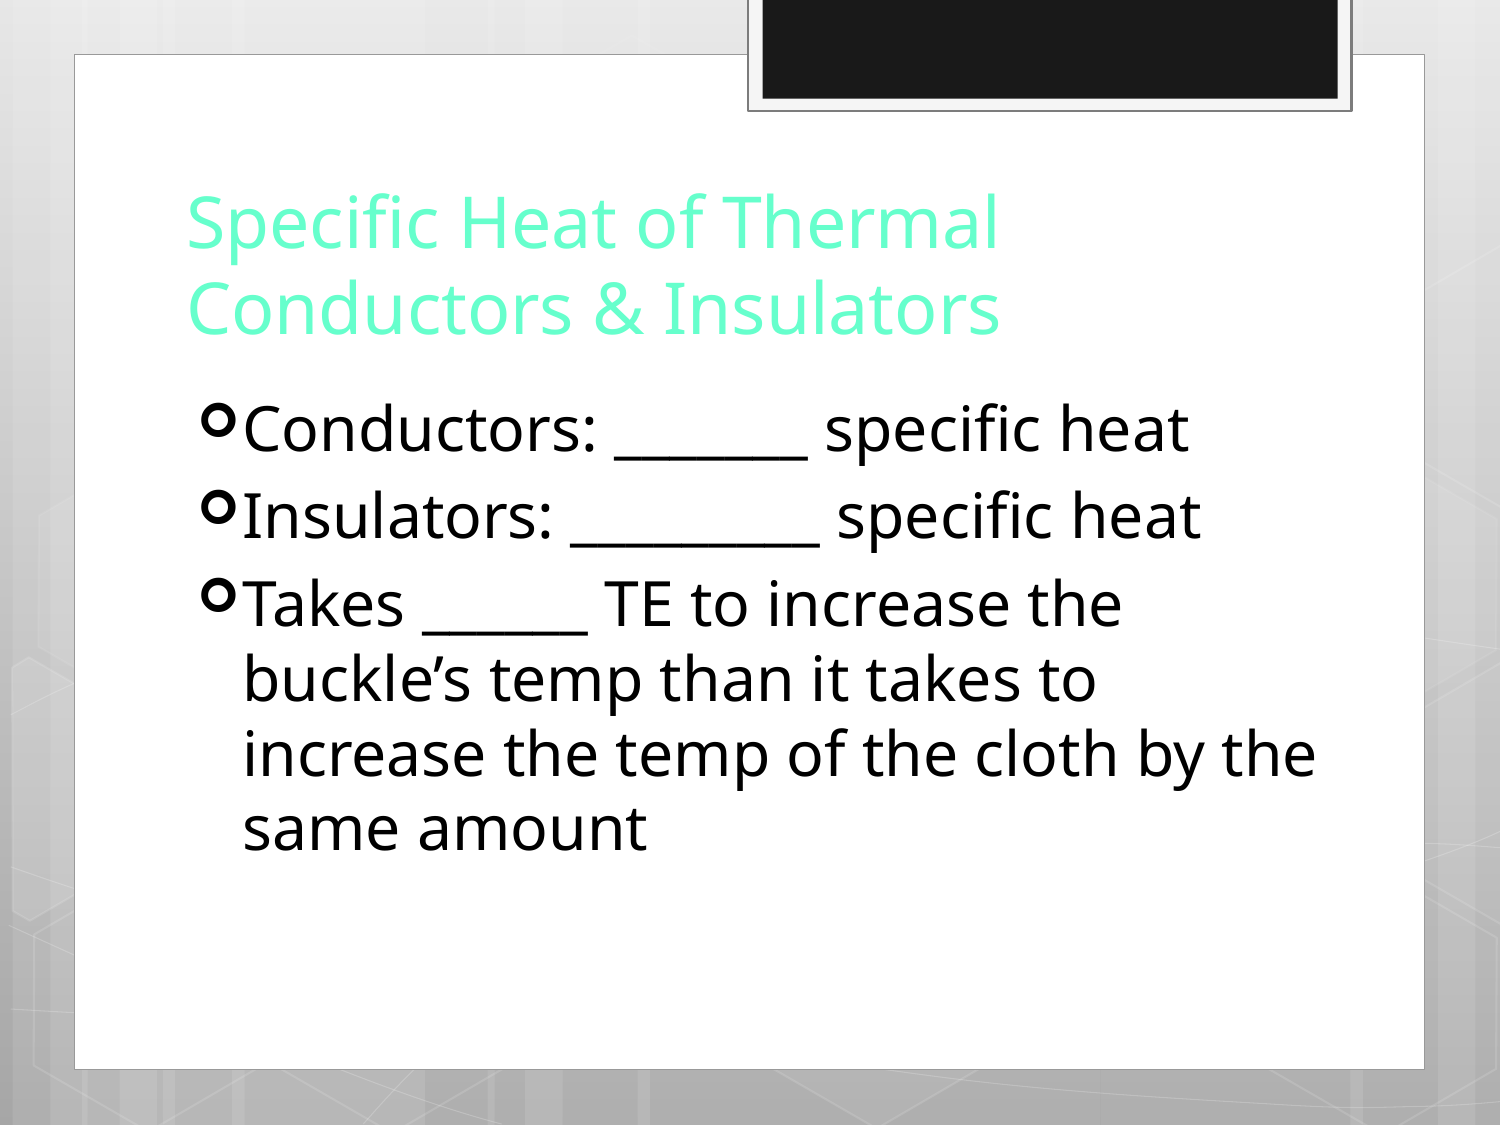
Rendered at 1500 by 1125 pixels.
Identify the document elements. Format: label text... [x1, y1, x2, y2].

list Conductors: _______ specific heat Insulators: _________ specific heat Takes ______ TE to increase the buckle’s temp than it takes to increase the temp of the cloth by the same amount [171, 381, 1361, 957]
title Specific Heat of Thermal Conductors & Insulators [171, 168, 1324, 357]
